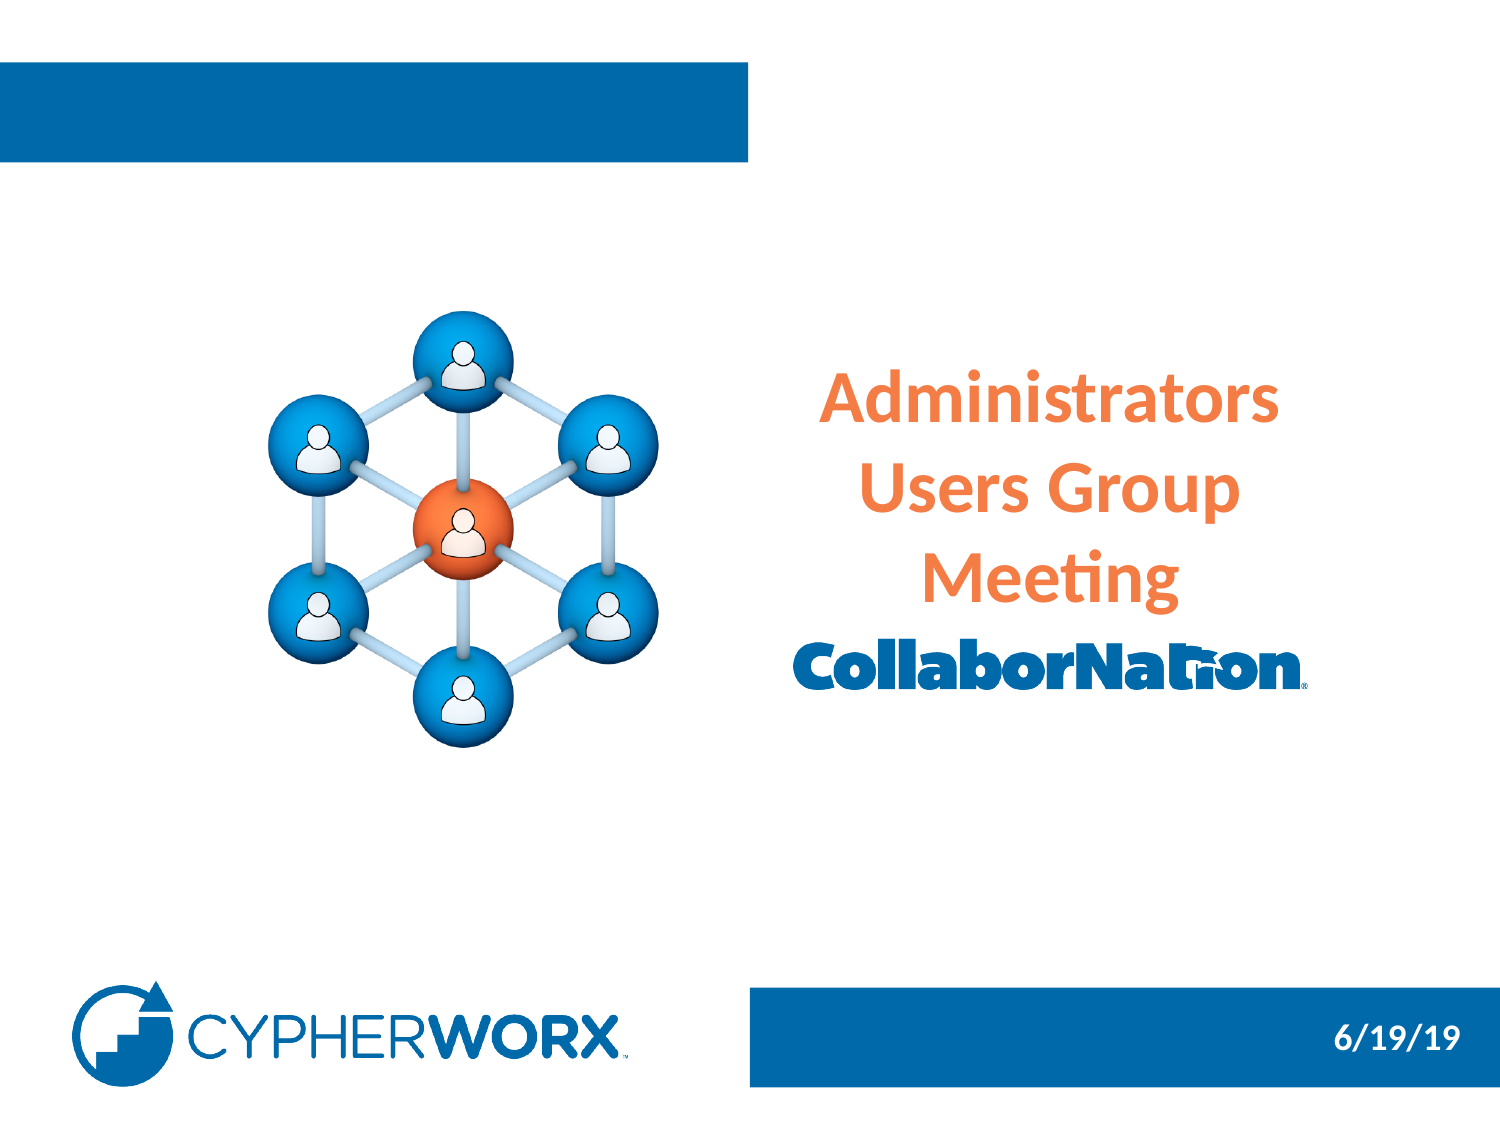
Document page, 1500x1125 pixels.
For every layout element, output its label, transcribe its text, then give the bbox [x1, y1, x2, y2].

picture [792, 638, 1308, 690]
text_box 6/19/19 [1318, 1005, 1476, 1066]
text_box Administrators Users Group Meeting [804, 339, 1296, 625]
picture [216, 282, 710, 776]
picture [72, 980, 628, 1087]
